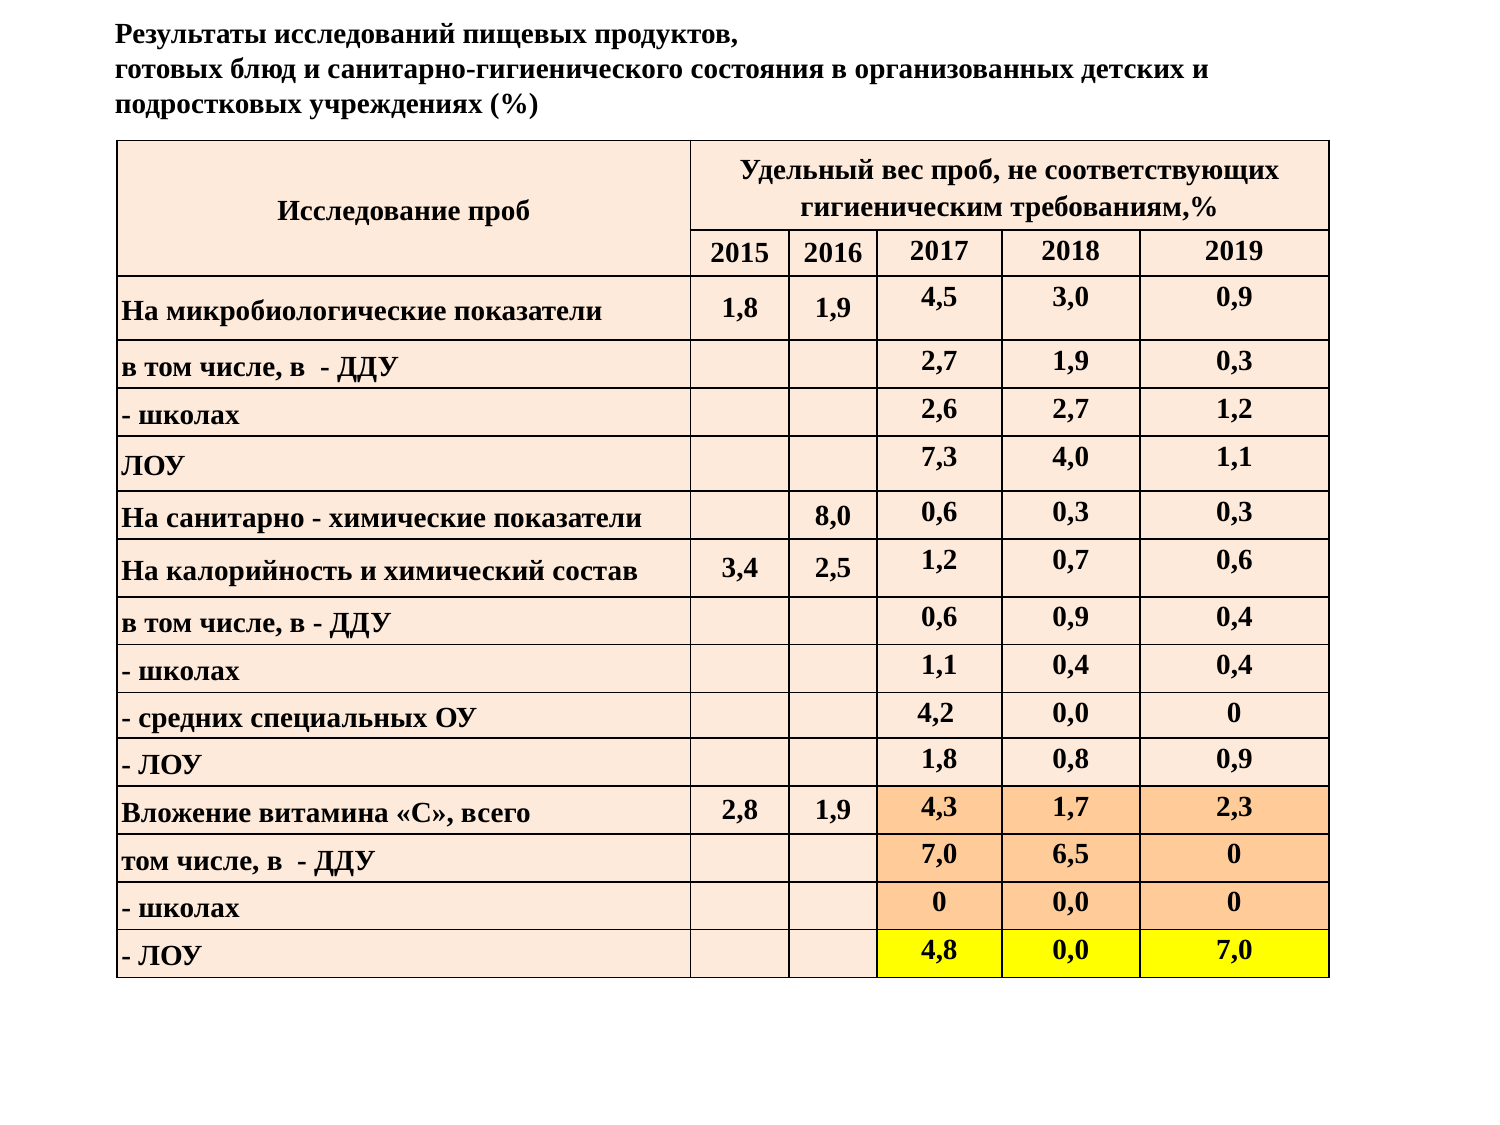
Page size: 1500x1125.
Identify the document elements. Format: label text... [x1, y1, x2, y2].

table_cell [790, 835, 876, 881]
table_cell 2,5 [790, 540, 876, 596]
table_cell 0,3 [1003, 492, 1139, 538]
table_cell - школах [118, 645, 690, 692]
table_cell - ЛОУ [118, 739, 690, 785]
table_cell 2015 [691, 231, 788, 275]
table_cell 1,8 [878, 739, 1001, 785]
table_cell 1,9 [1003, 341, 1139, 387]
table_cell 0,9 [1141, 739, 1328, 785]
table_cell [691, 389, 788, 435]
table_cell [691, 437, 788, 490]
table_cell 2,8 [691, 787, 788, 833]
table_cell 0,0 [1003, 883, 1139, 929]
table_cell [790, 341, 876, 387]
table_cell 0,4 [1141, 598, 1328, 644]
table_cell [691, 835, 788, 881]
table_cell в том числе, в - ДДУ [118, 341, 690, 387]
table_cell 0,9 [1003, 598, 1139, 644]
table_cell 4,8 [878, 930, 1001, 977]
table_header Исследование проб [118, 197, 690, 275]
table_cell 0,3 [1141, 492, 1328, 538]
table_cell 7,0 [878, 835, 1001, 881]
table_cell 6,5 [1003, 835, 1139, 881]
table_cell На микробиологические показатели [118, 277, 690, 339]
table_cell 0,6 [878, 598, 1001, 644]
table_cell 0,0 [1003, 930, 1139, 977]
table_cell 2,3 [1141, 787, 1328, 833]
table_cell 4,3 [878, 787, 1001, 833]
table_cell 2017 [878, 231, 1001, 275]
table_cell 4,2 [878, 693, 1001, 737]
table_cell [691, 492, 788, 538]
table_cell [790, 598, 876, 644]
table_cell [691, 645, 788, 692]
table_cell - средних специальных ОУ [118, 693, 690, 737]
table_cell 4,0 [1003, 437, 1139, 490]
table_cell 1,1 [878, 645, 1001, 692]
table_cell [790, 883, 876, 929]
table_cell 1,9 [790, 787, 876, 833]
table_cell [691, 693, 788, 737]
table_cell ЛОУ [118, 437, 690, 490]
table_cell - ЛОУ [118, 930, 690, 977]
table_cell [691, 598, 788, 644]
table_cell [691, 883, 788, 929]
table_cell 1,7 [1003, 787, 1139, 833]
table_cell 2016 [790, 231, 876, 275]
table_cell 0,4 [1141, 645, 1328, 692]
table_cell 0,6 [1141, 540, 1328, 596]
text_box Результаты исследований пищевых продуктов, готовых блюд и санитарно-гигиенического состояния в организованных детских и подростковых учреждениях (%) [100, 7, 1402, 197]
table_cell На калорийность и химический состав [118, 540, 690, 596]
table_cell На санитарно - химические показатели [118, 492, 690, 538]
table_cell 1,2 [1141, 389, 1328, 435]
table_cell 0 [1141, 693, 1328, 737]
table_cell в том числе, в - ДДУ [118, 598, 690, 644]
table_cell 2018 [1003, 231, 1139, 275]
table_cell 2,7 [1003, 389, 1139, 435]
table_header Удельный вес проб, не соответствующих гигиеническим требованиям,% [691, 197, 1328, 229]
table_cell 0,0 [1003, 693, 1139, 737]
table_cell - школах [118, 389, 690, 435]
table_cell Вложение витамина «С», всего [118, 787, 690, 833]
table_cell 1,2 [878, 540, 1001, 596]
table_cell 0 [878, 883, 1001, 929]
table_cell 0,7 [1003, 540, 1139, 596]
table_cell [790, 930, 876, 977]
table_cell 1,8 [691, 277, 788, 339]
table_cell 0,3 [1141, 341, 1328, 387]
table_cell 2019 [1141, 231, 1328, 275]
table_cell 4,5 [878, 277, 1001, 339]
table_cell 0,6 [878, 492, 1001, 538]
table_cell том числе, в - ДДУ [118, 835, 690, 881]
table_cell [790, 645, 876, 692]
table_cell [790, 739, 876, 785]
table_cell 0 [1141, 883, 1328, 929]
table_cell [790, 389, 876, 435]
table_cell 0,8 [1003, 739, 1139, 785]
table_cell 0,4 [1003, 645, 1139, 692]
table_cell 0 [1141, 835, 1328, 881]
table_cell [691, 341, 788, 387]
table_cell 2,6 [878, 389, 1001, 435]
table_cell 7,0 [1141, 930, 1328, 977]
table_cell 2,7 [878, 341, 1001, 387]
table_cell 8,0 [790, 492, 876, 538]
table_cell 7,3 [878, 437, 1001, 490]
table_cell [691, 739, 788, 785]
table_cell [691, 930, 788, 977]
table_cell 3,4 [691, 540, 788, 596]
table_cell 1,9 [790, 277, 876, 339]
table_cell 1,1 [1141, 437, 1328, 490]
table_cell [790, 693, 876, 737]
table_cell 3,0 [1003, 277, 1139, 339]
table_cell - школах [118, 883, 690, 929]
table_cell [790, 437, 876, 490]
table_cell 0,9 [1141, 277, 1328, 339]
